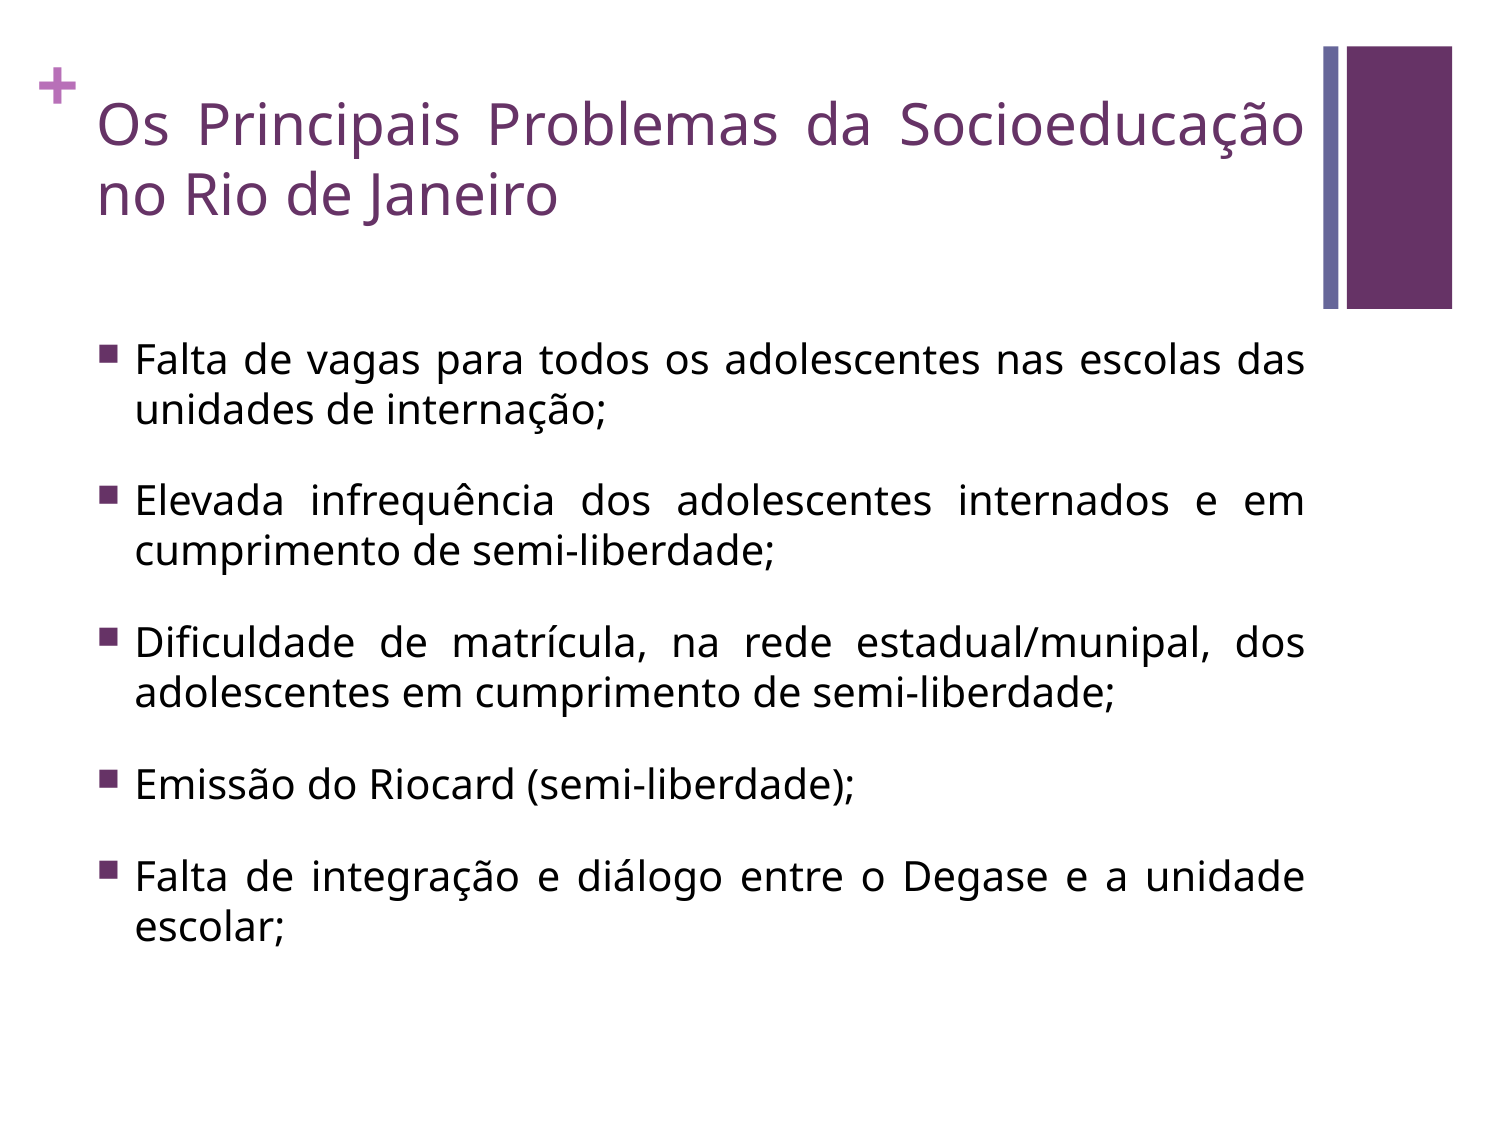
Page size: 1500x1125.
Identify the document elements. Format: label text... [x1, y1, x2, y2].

list Falta de vagas para todos os adolescentes nas escolas das unidades de internação; Elevada infrequência dos adolescentes internados e em cumprimento de semi-liberdade; Dificuldade de matrícula, na rede estadual/munipal, dos adolescentes em cumprimento de semi-liberdade; Emissão do Riocard (semi-liberdade); Falta de integração e diálogo entre o Degase e a unidade escolar; [81, 324, 1322, 1005]
title Os Principais Problemas da Socioeducação no Rio de Janeiro [81, 79, 1322, 263]
